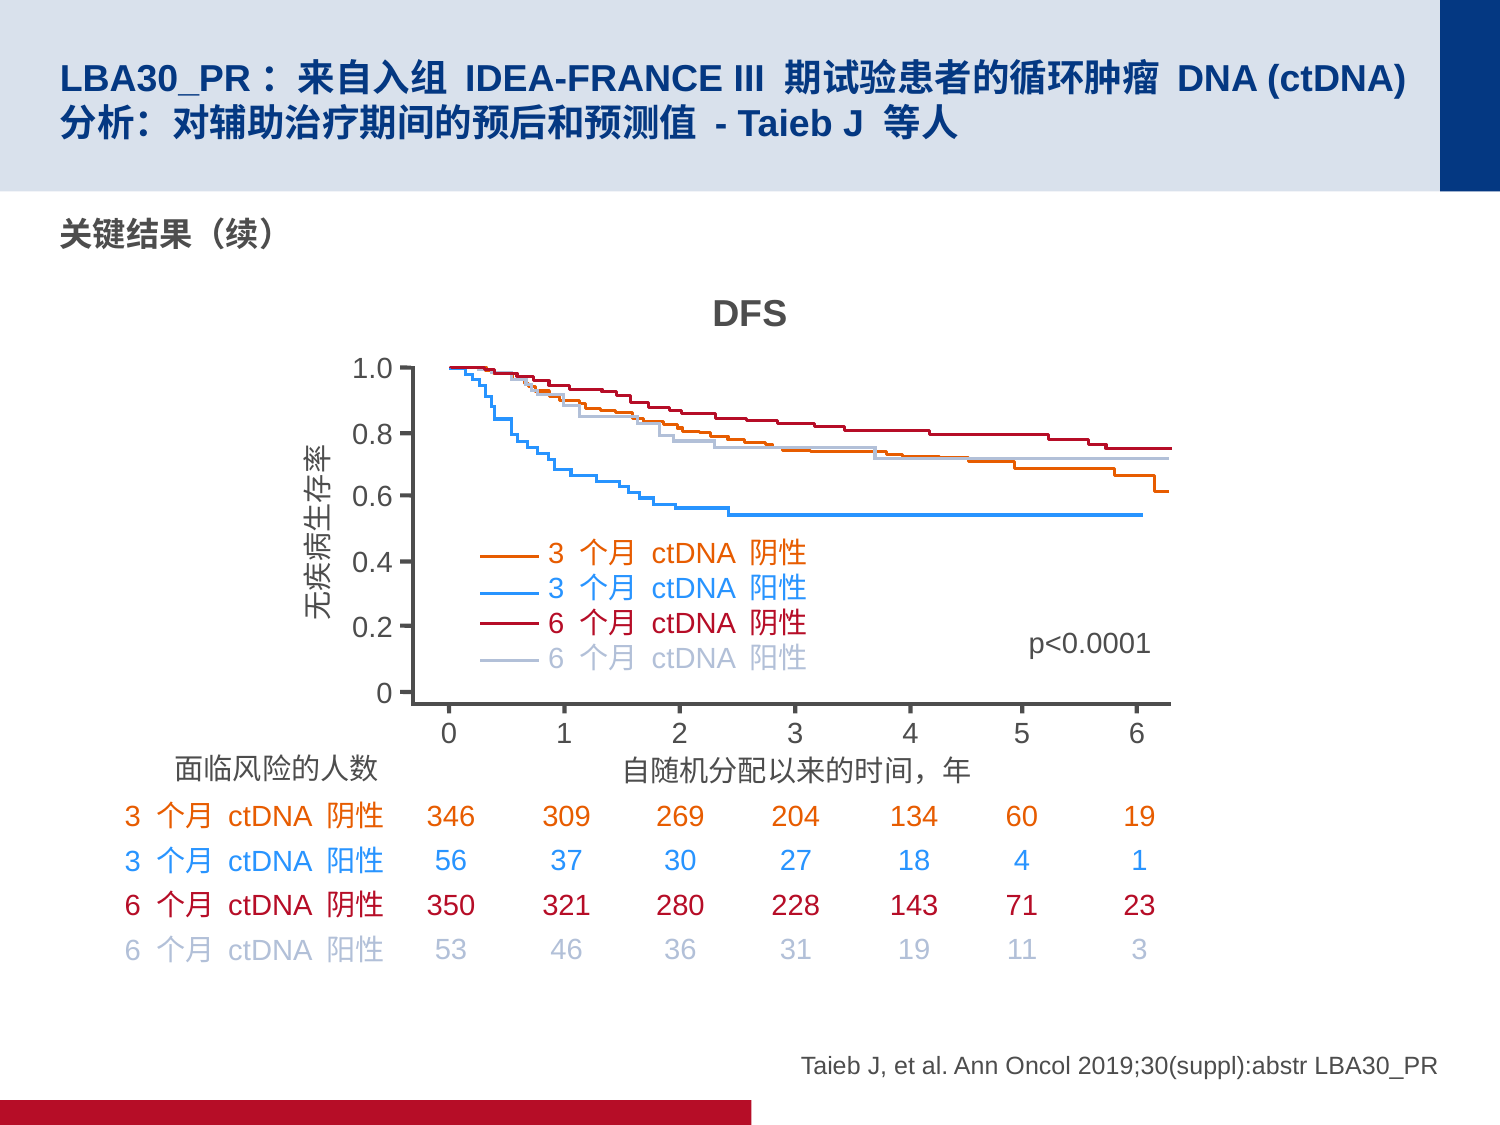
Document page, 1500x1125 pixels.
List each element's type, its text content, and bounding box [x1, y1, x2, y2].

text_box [345, 343, 1169, 800]
list 关键结果（续） [59, 205, 1441, 985]
title LBA30_PR：来自入组 IDEA-FRANCE III 期试验患者的循环肿瘤 DNA (ctDNA) 分析：对辅助治疗期间的预后和预测值 - Taieb J 等人 [59, 29, 1430, 162]
text_box DFS [697, 281, 803, 341]
list Taieb J, et al. Ann Oncol 2019;30(suppl):abstr LBA30_PR [762, 999, 1441, 1080]
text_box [124, 879, 1162, 928]
text_box 无疾病生存率 [292, 438, 340, 627]
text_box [124, 835, 1154, 879]
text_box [124, 924, 1154, 973]
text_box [124, 790, 1162, 839]
text_box 面临风险的人数 [127, 743, 340, 790]
